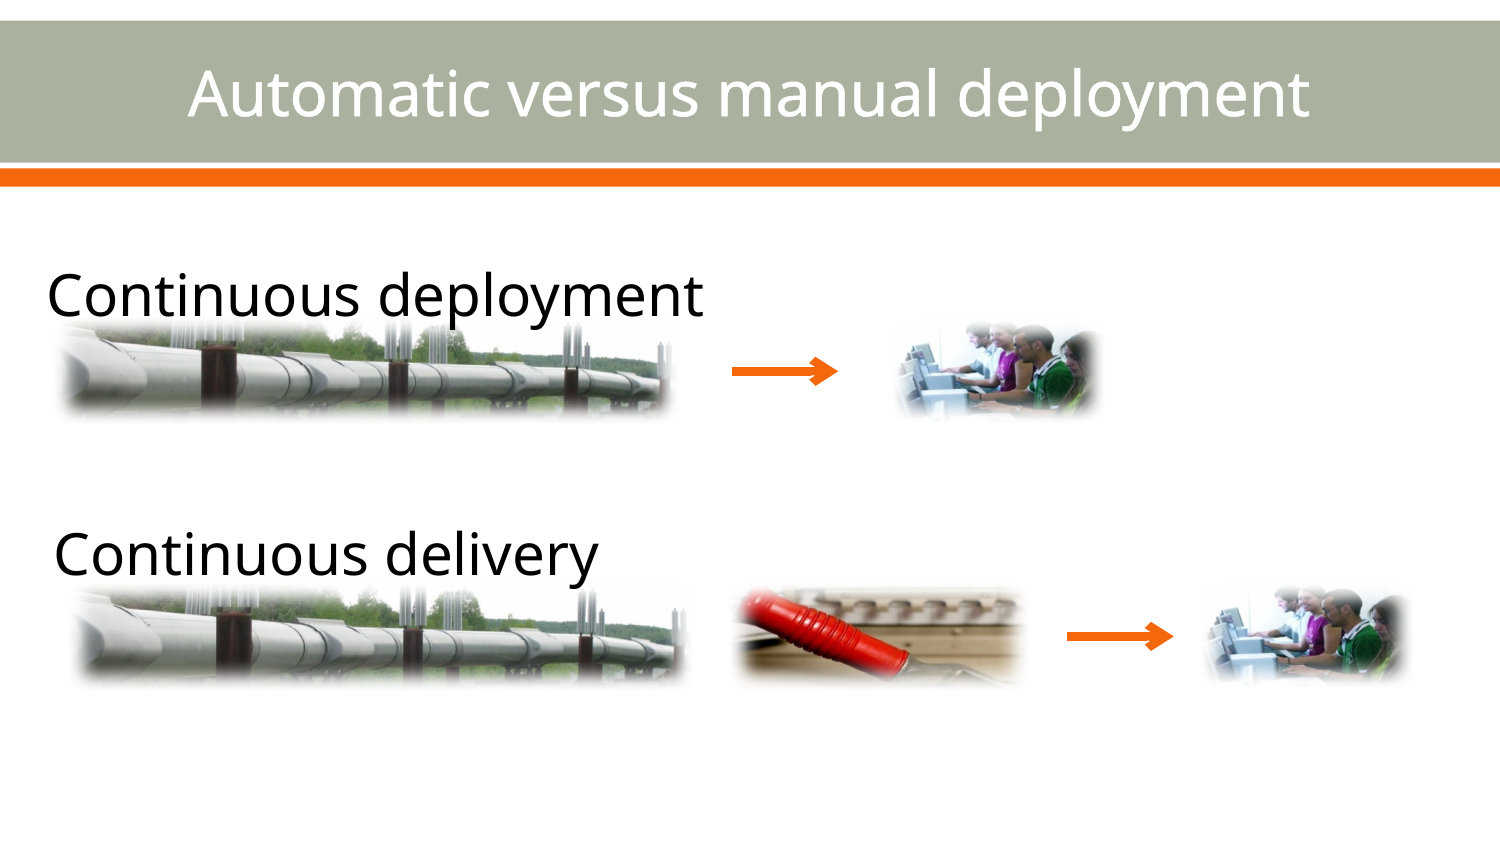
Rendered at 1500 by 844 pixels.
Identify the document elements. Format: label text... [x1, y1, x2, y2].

picture [728, 581, 1031, 692]
picture [1199, 581, 1416, 690]
title Automatic versus manual deployment [75, 22, 1425, 160]
text_box Continuous deployment [31, 250, 720, 336]
text_box Continuous delivery [39, 509, 614, 595]
picture [52, 314, 680, 426]
picture [66, 581, 694, 692]
picture [891, 317, 1107, 426]
